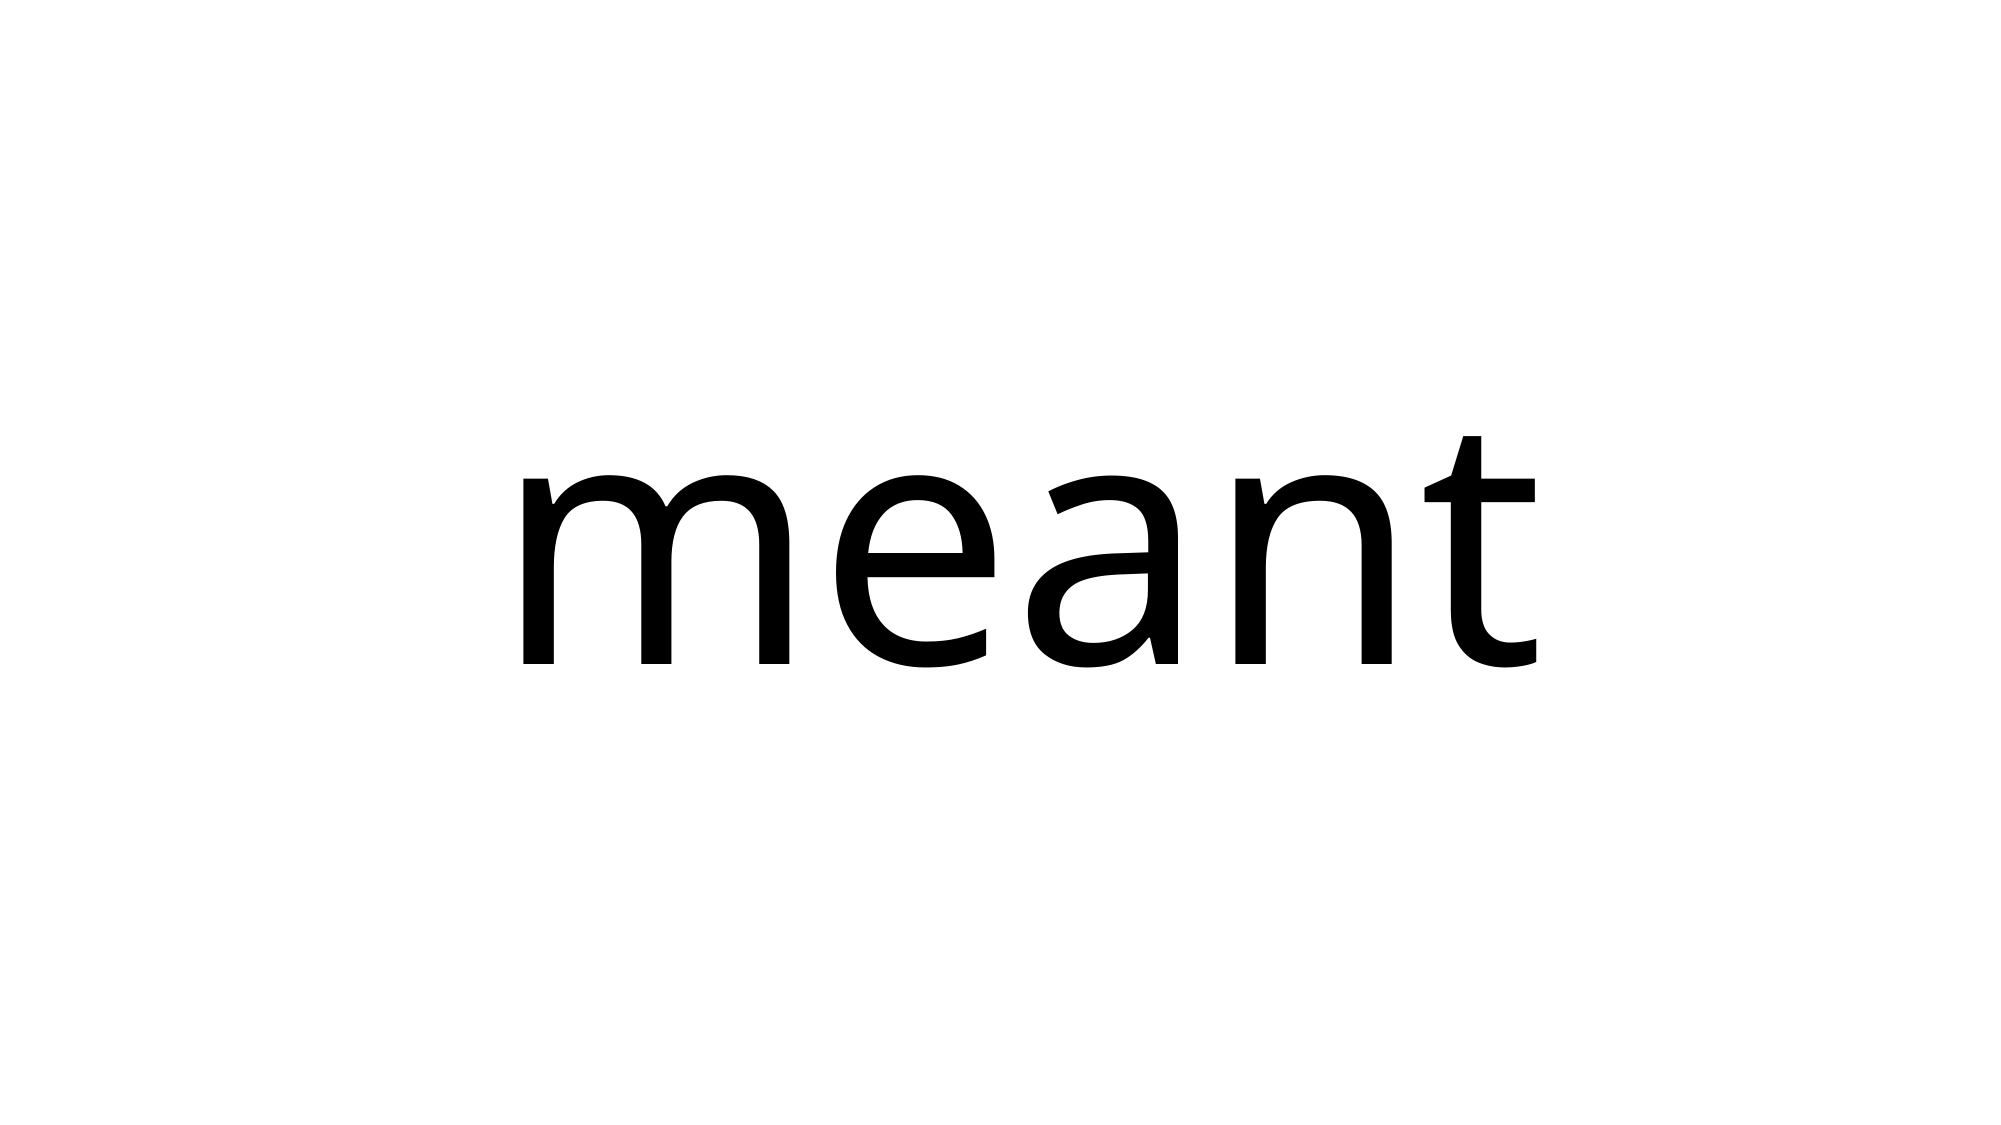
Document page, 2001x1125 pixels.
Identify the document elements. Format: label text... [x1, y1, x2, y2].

text_box meant [157, 443, 1883, 662]
